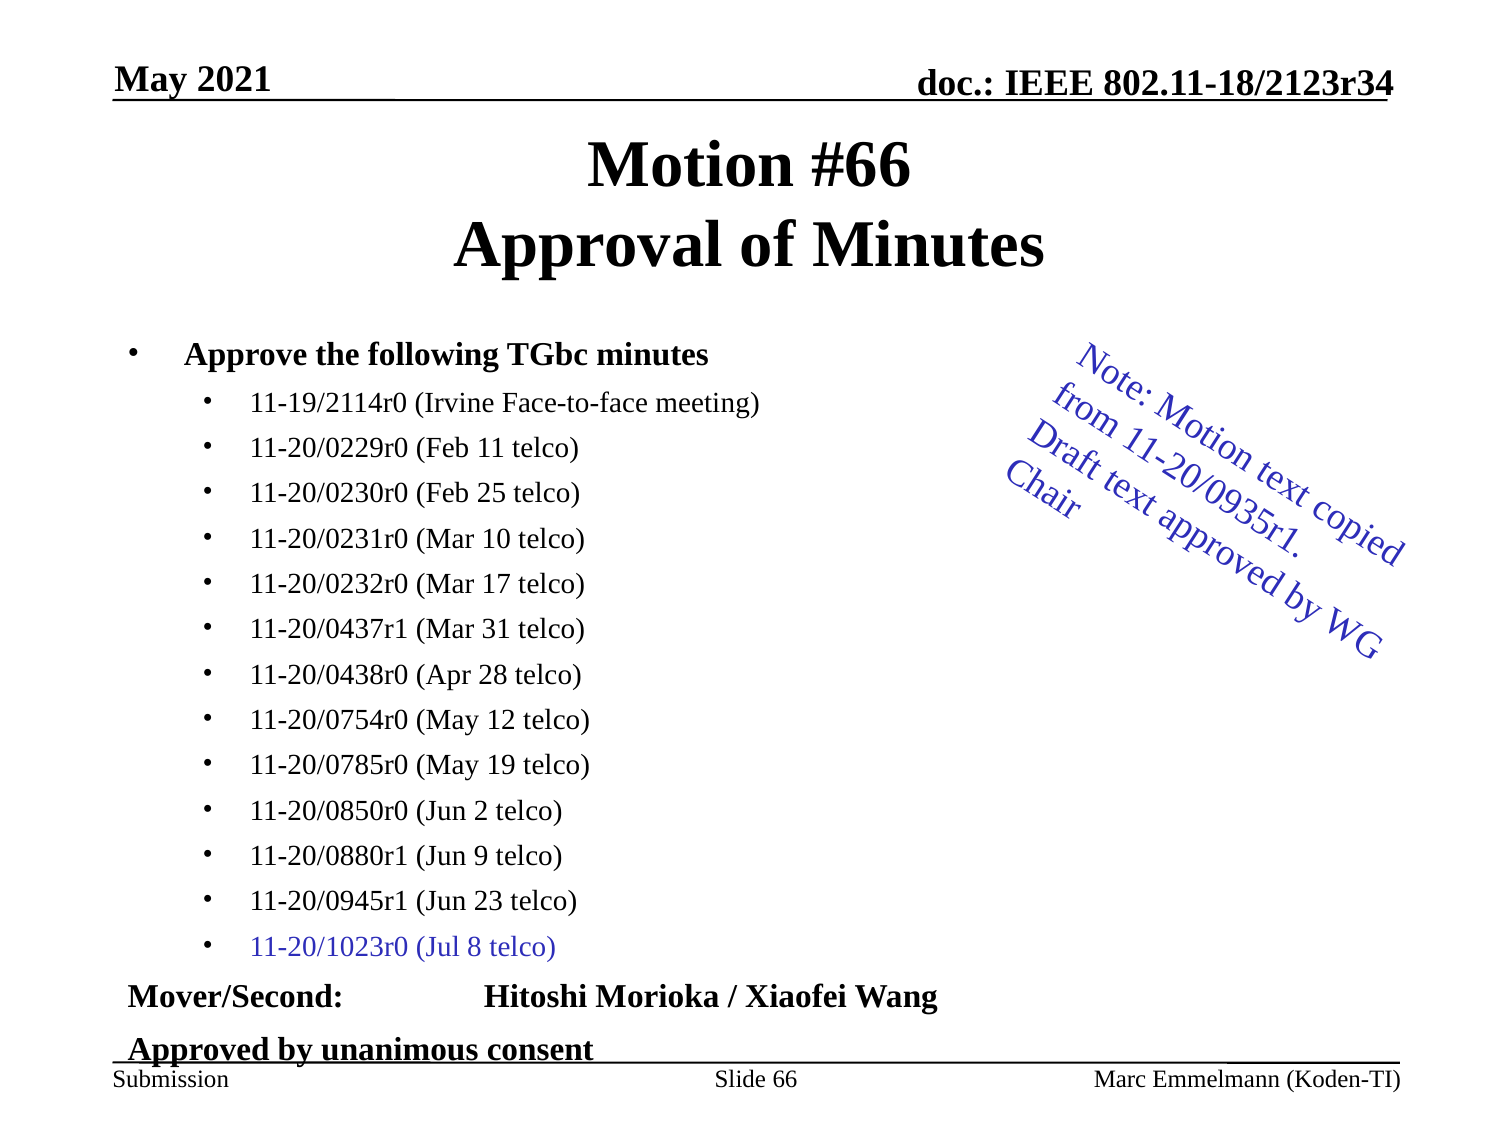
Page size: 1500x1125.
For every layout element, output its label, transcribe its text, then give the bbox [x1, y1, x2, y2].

title Motion #66 Approval of Minutes [112, 112, 1388, 288]
text_box Note: Motion text copied from 11-20/0935r1. Draft text approved by WG Chair [981, 317, 1495, 744]
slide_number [114, 54, 423, 100]
footer Marc Emmelmann (Koden-TI) [878, 1061, 1402, 1093]
slide_number Slide 66 [712, 1061, 800, 1123]
list Approve the following TGbc minutes 11-19/2114r0 (Irvine Face-to-face meeting) 11-20/0229r0 (Feb 11 telco) 11-20/0230r0 (Feb 25 telco) 11-20/0231r0 (Mar 10 telco) 11-20/0232r0 (Mar 17 telco) 11-20/0437r1 (Mar 31 telco) 11-20/0438r0 (Apr 28 telco) 11-20/0754r0 (May 12 telco) 11-20/0785r0 (May 19 telco) 11-20/0850r0 (Jun 2 telco) 11-20/0880r1 (Jun 9 telco) 11-20/0945r1 (Jun 23 telco) 11-20/1023r0 (Jul 8 telco) Mover/Second: Hitoshi Morioka / Xiaofei Wang Approved by unanimous consent [112, 324, 1388, 1000]
